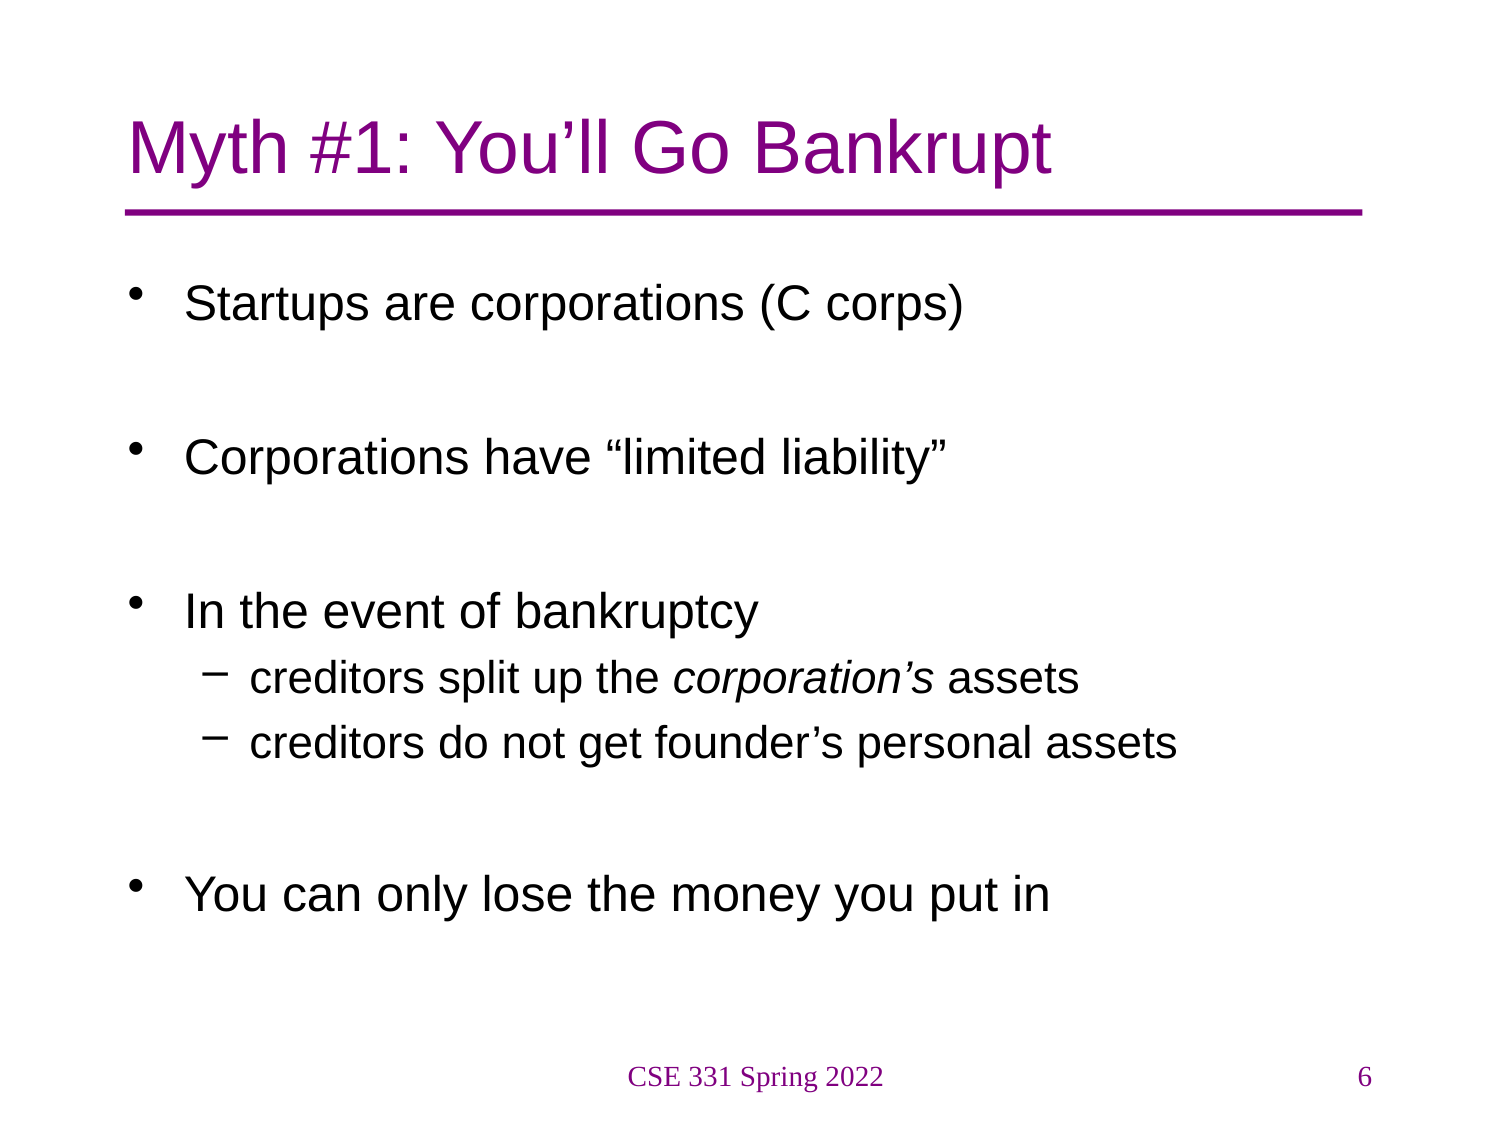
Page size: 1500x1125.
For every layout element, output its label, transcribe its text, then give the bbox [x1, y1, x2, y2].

title Myth #1: You’ll Go Bankrupt [112, 50, 1388, 238]
footer CSE 331 Spring 2022 [474, 1049, 1038, 1125]
slide_number 6 [1074, 1049, 1388, 1125]
list Startups are corporations (C corps) Corporations have “limited liability” In the event of bankruptcy creditors split up the corporation’s assets creditors do not get founder’s personal assets You can only lose the money you put in [112, 262, 1388, 1000]
